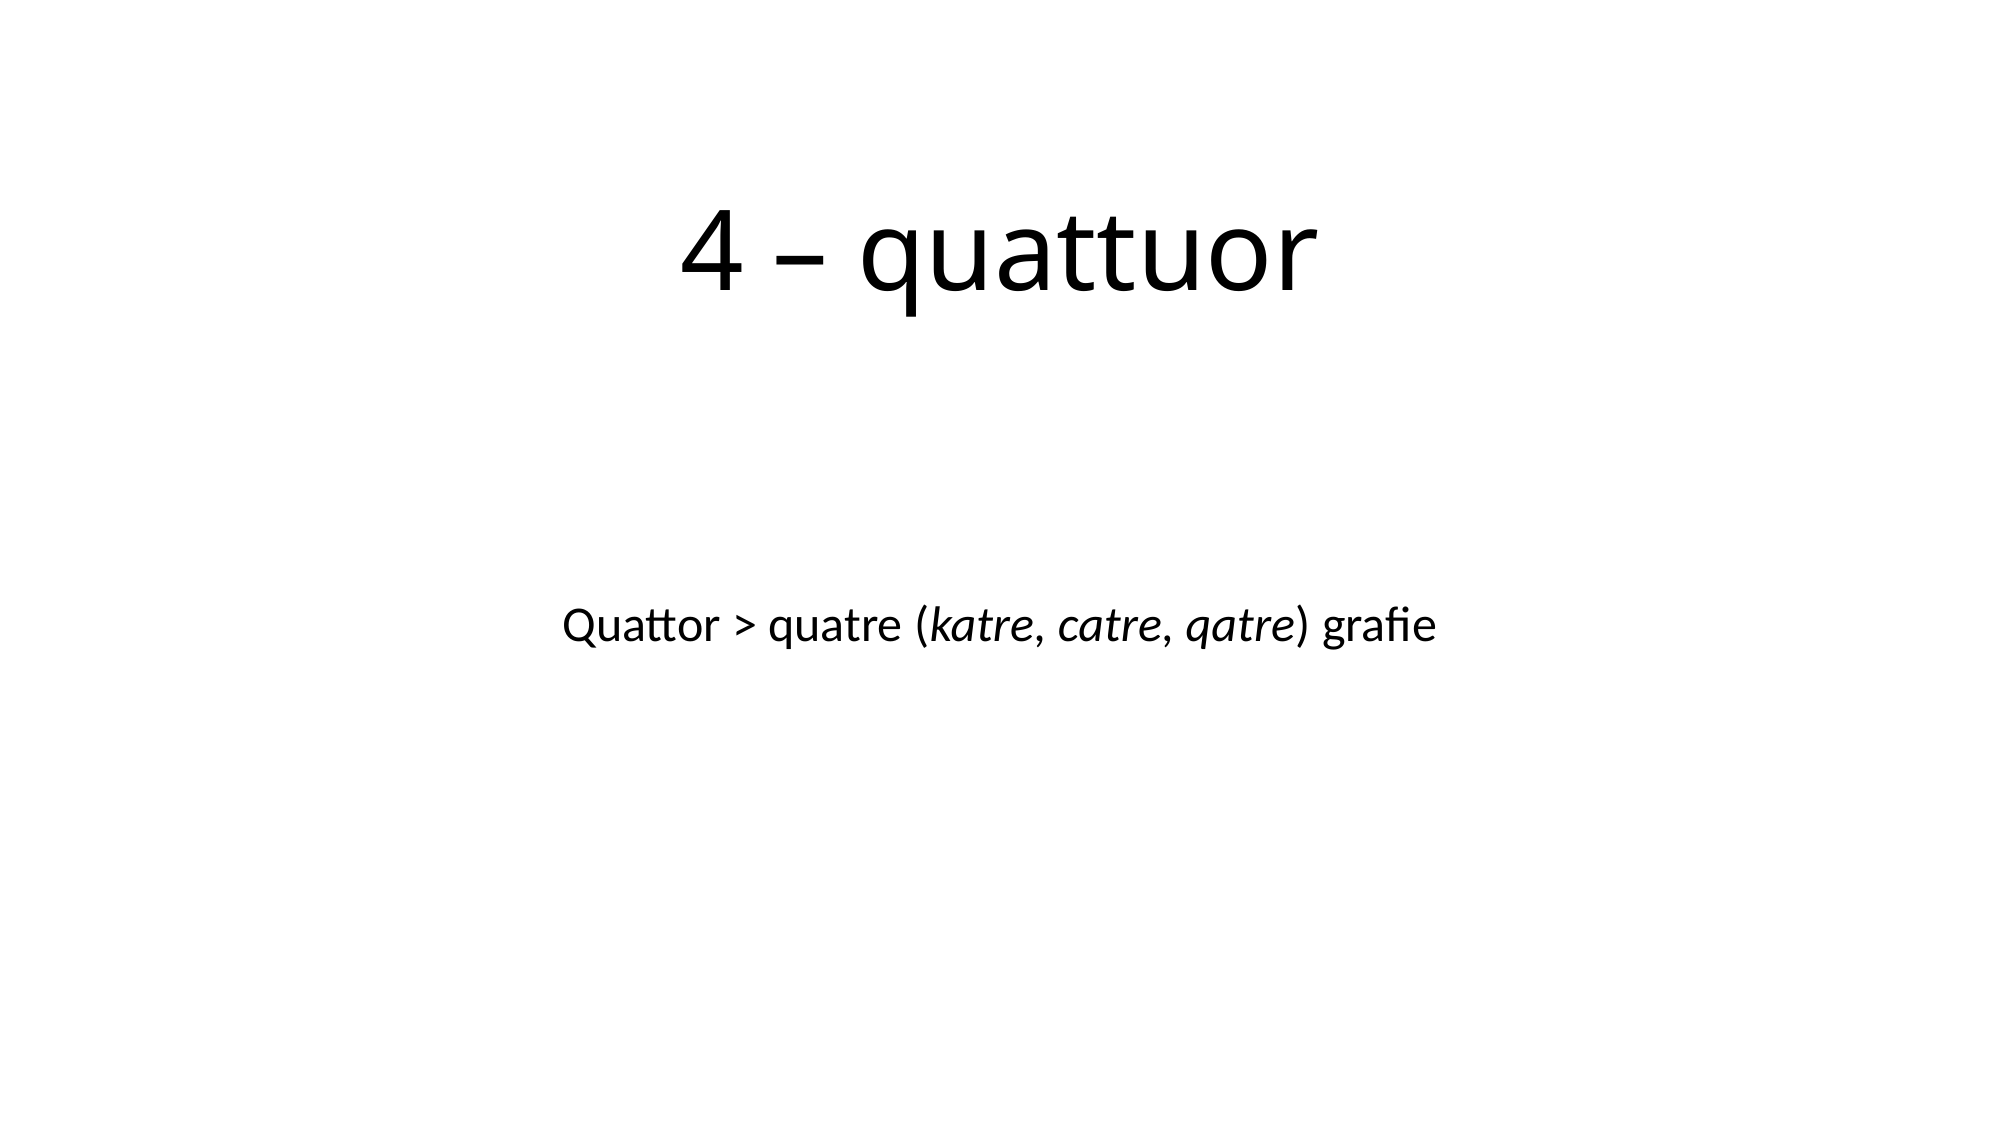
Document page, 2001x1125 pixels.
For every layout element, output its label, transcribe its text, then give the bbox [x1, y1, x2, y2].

subtitle Quattor > quatre (katre, catre, qatre) grafie [249, 590, 1750, 863]
title 4 – quattuor [249, 184, 1750, 576]
